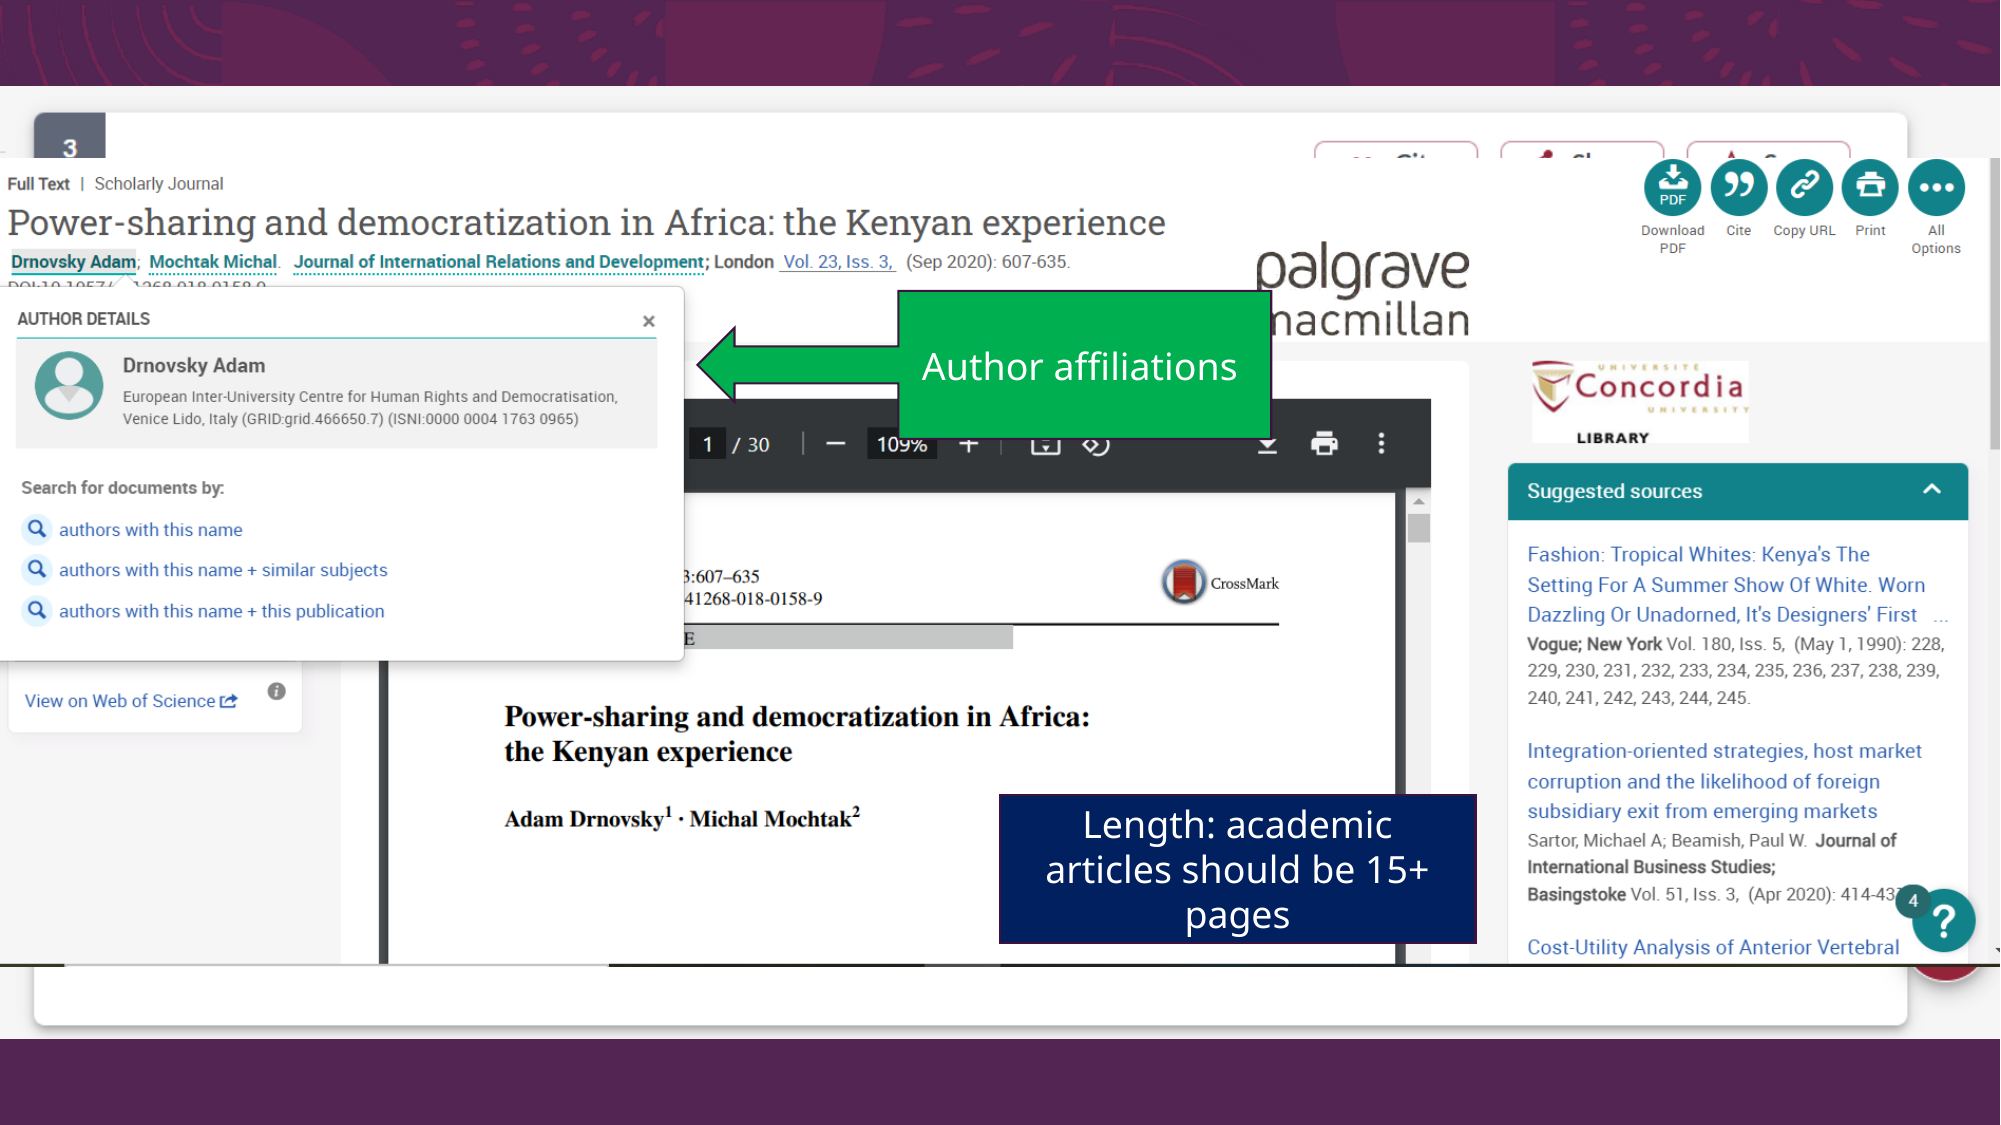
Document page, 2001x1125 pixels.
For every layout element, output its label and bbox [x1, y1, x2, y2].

picture [0, 86, 2000, 1039]
